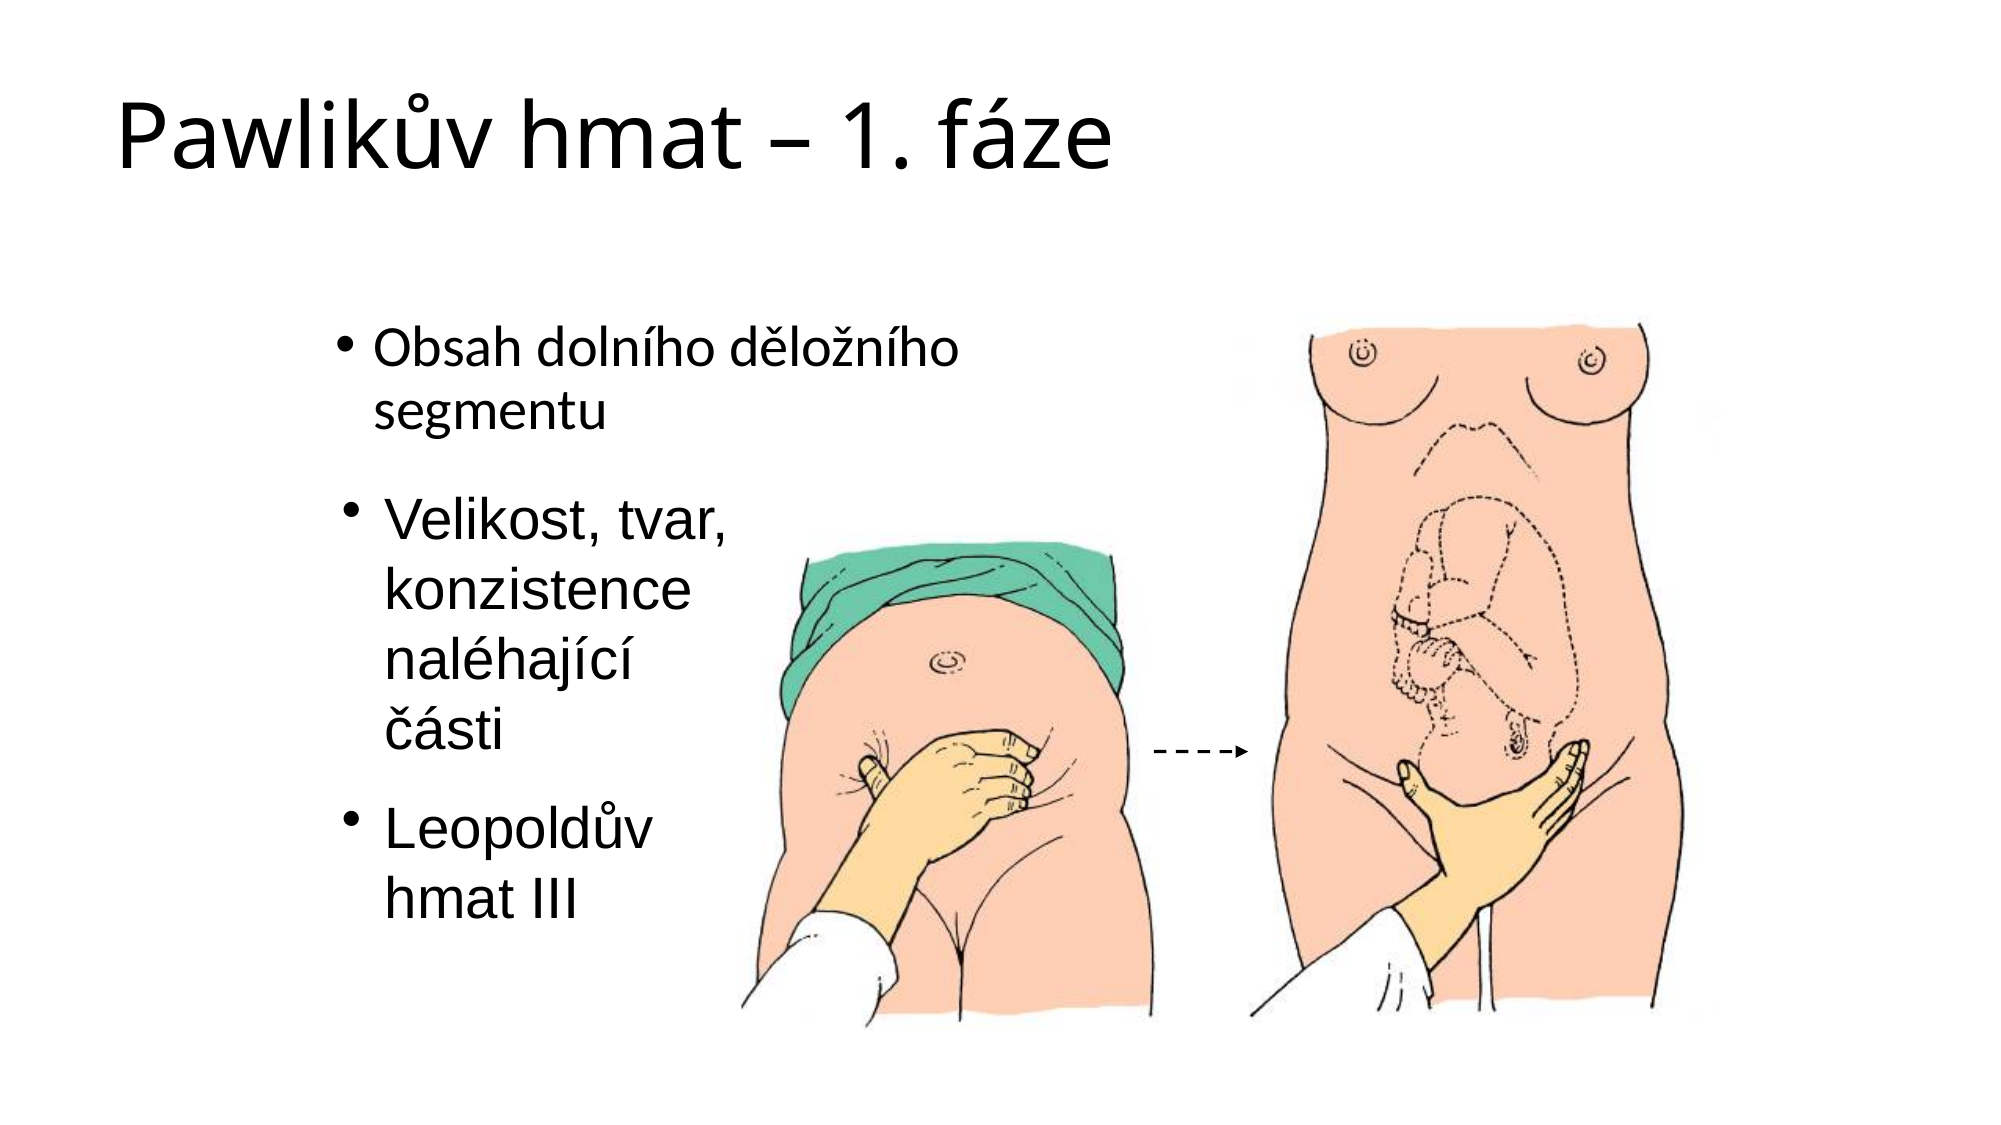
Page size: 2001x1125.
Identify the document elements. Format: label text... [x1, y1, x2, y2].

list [736, 533, 1160, 1030]
text_box Velikost, tvar, konzistence naléhající části Leopoldův hmat III [326, 473, 753, 938]
list Obsah dolního děložního segmentu [320, 308, 1126, 486]
title Pawlikův hmat – 1. fáze [99, 45, 1900, 233]
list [1224, 314, 1721, 1023]
